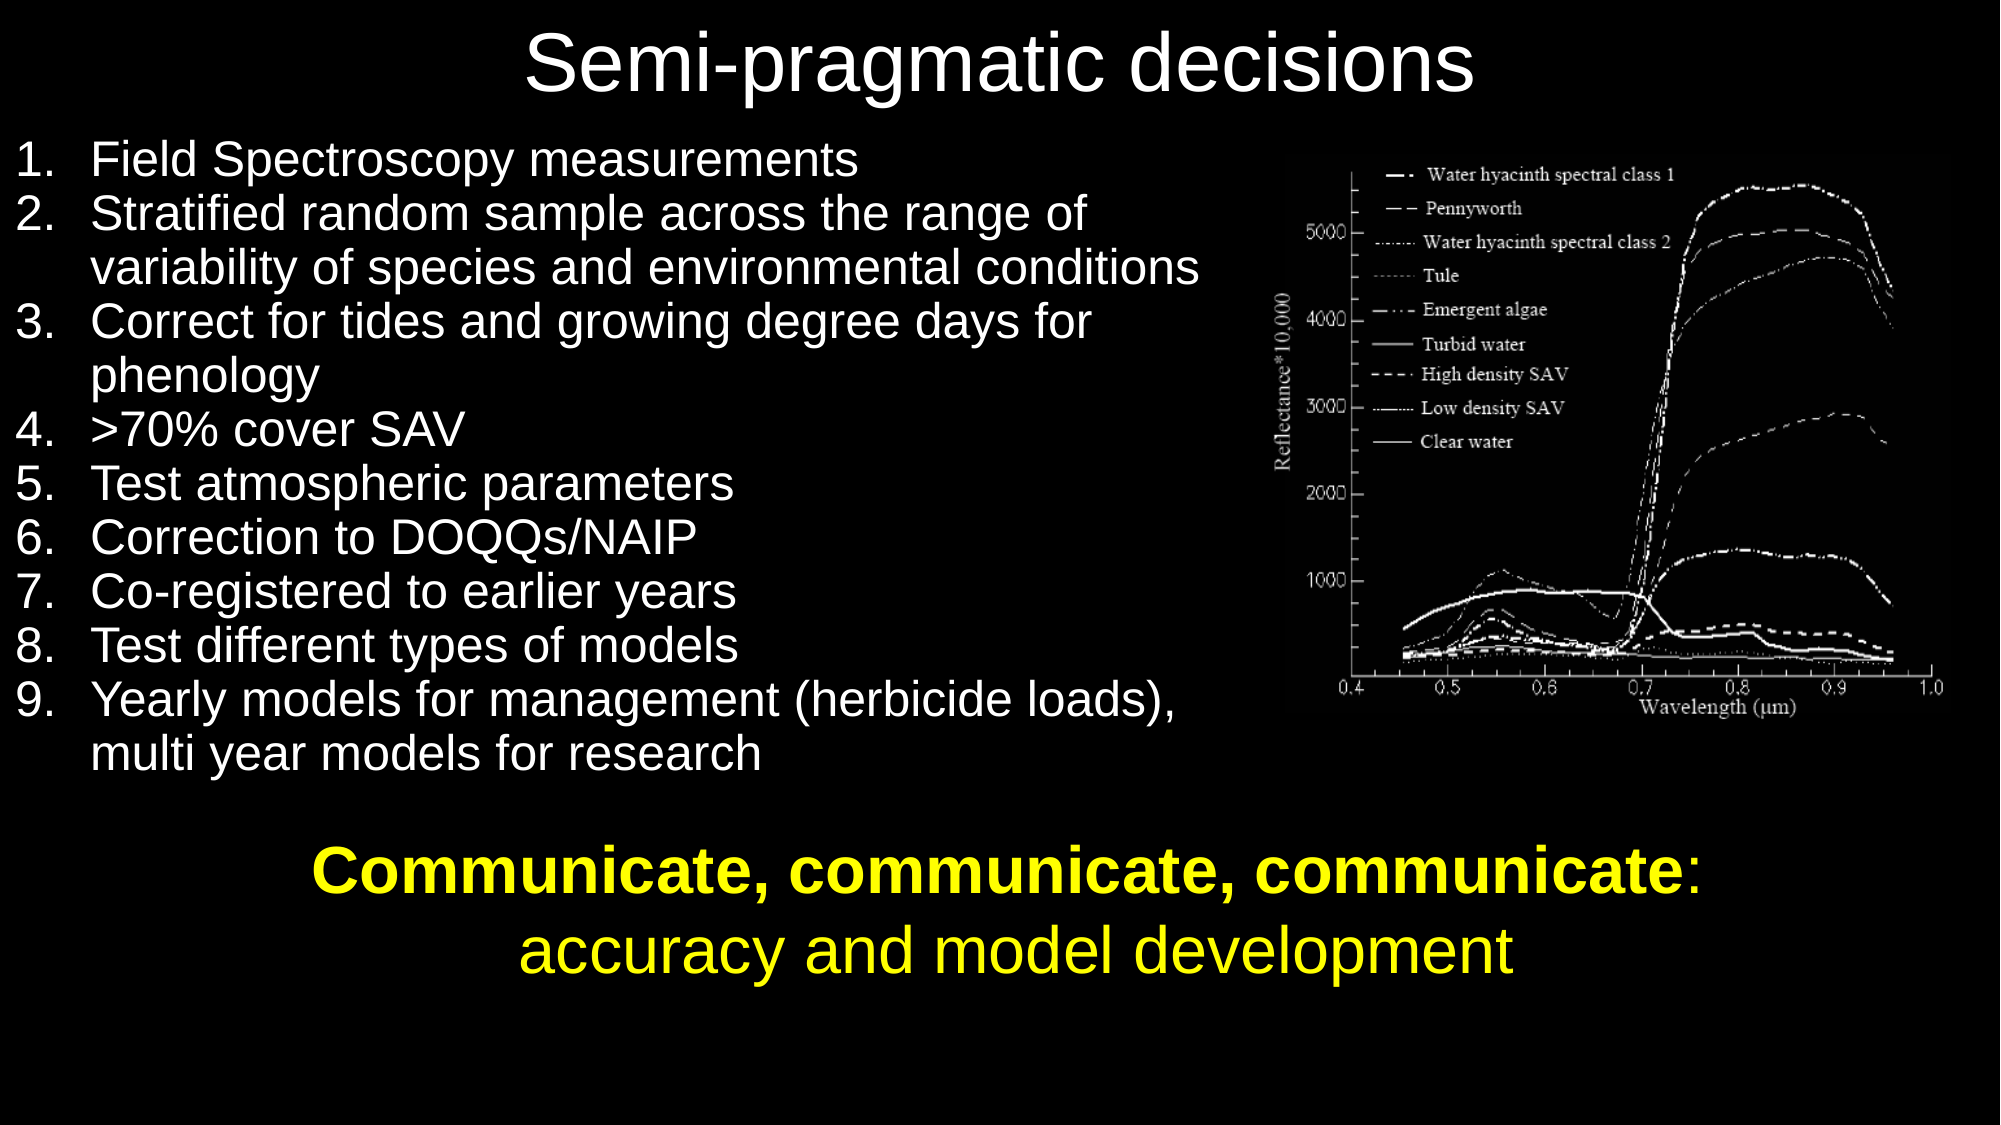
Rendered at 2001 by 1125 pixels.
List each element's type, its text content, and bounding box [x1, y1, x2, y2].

text_box Field Spectroscopy measurements Stratified random sample across the range of variability of species and environmental conditions Correct for tides and growing degree days for phenology >70% cover SAV Test atmospheric parameters Correction to DOQQs/NAIP Co-registered to earlier years Test different types of models Yearly models for management (herbicide loads), multi year models for research [0, 203, 1263, 820]
title Semi-pragmatic decisions [0, 0, 2000, 130]
text_box Communicate, communicate, communicate: accuracy and model development [226, 819, 1808, 994]
picture [1259, 129, 2000, 745]
